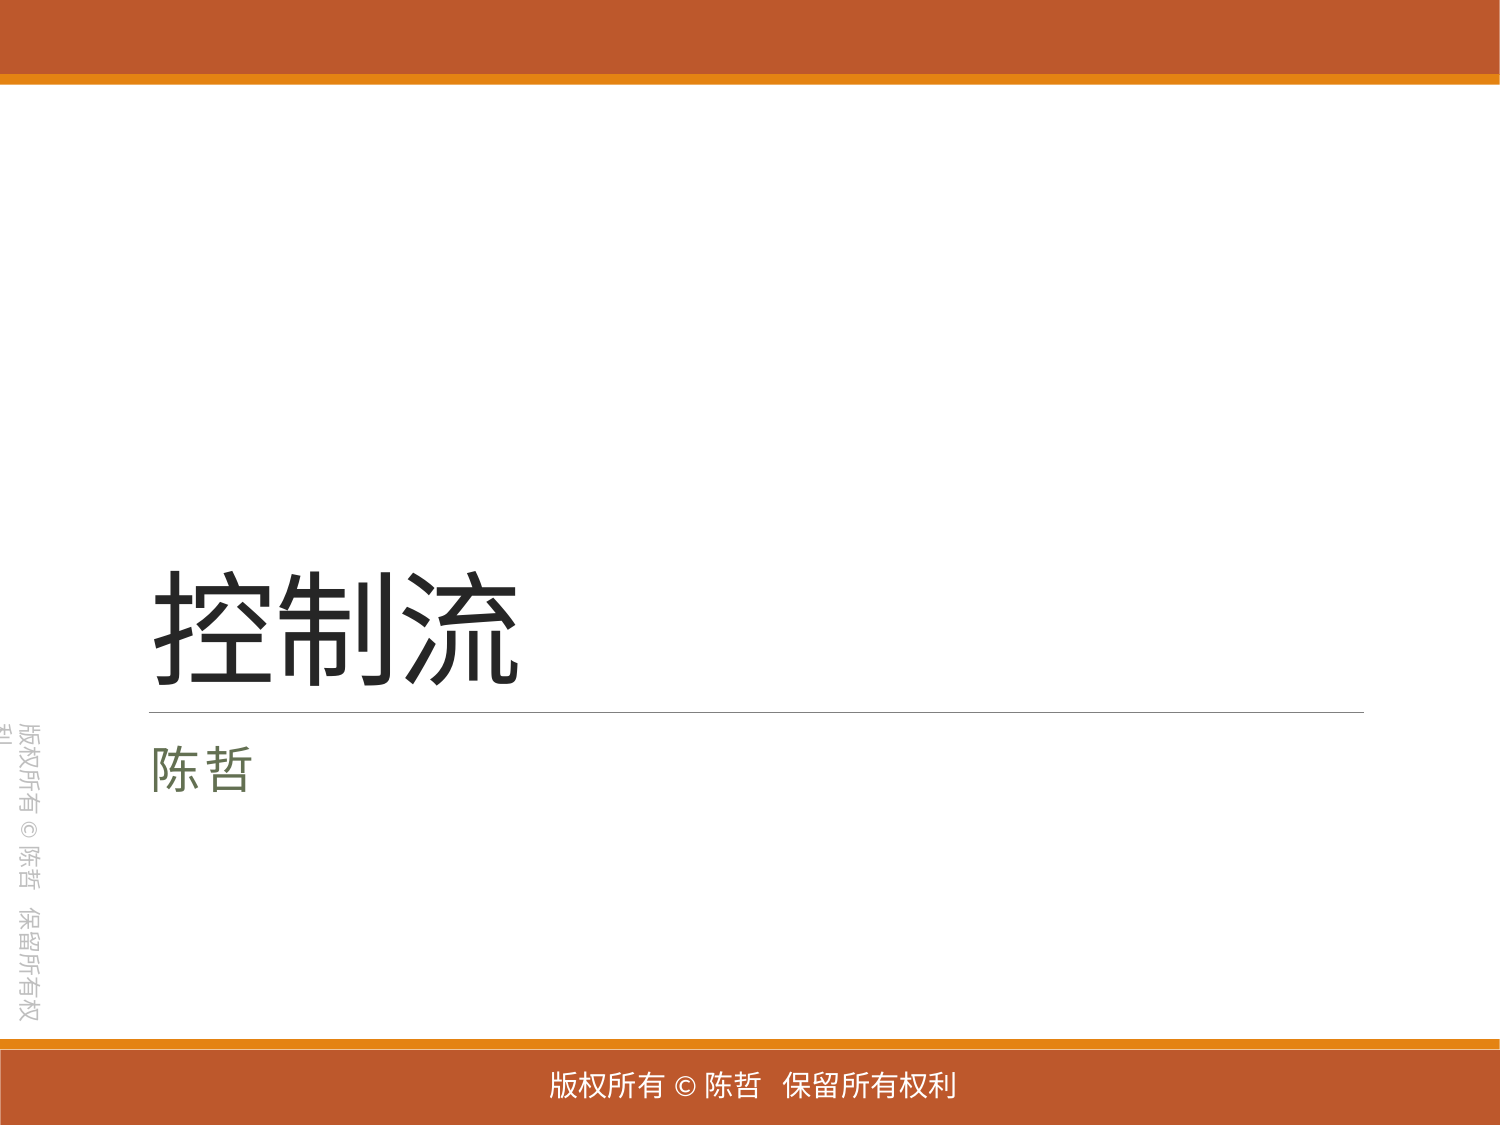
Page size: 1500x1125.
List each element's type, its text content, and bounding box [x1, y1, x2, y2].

title 控制流 [135, 124, 1373, 710]
subtitle 陈哲 [135, 730, 1373, 919]
